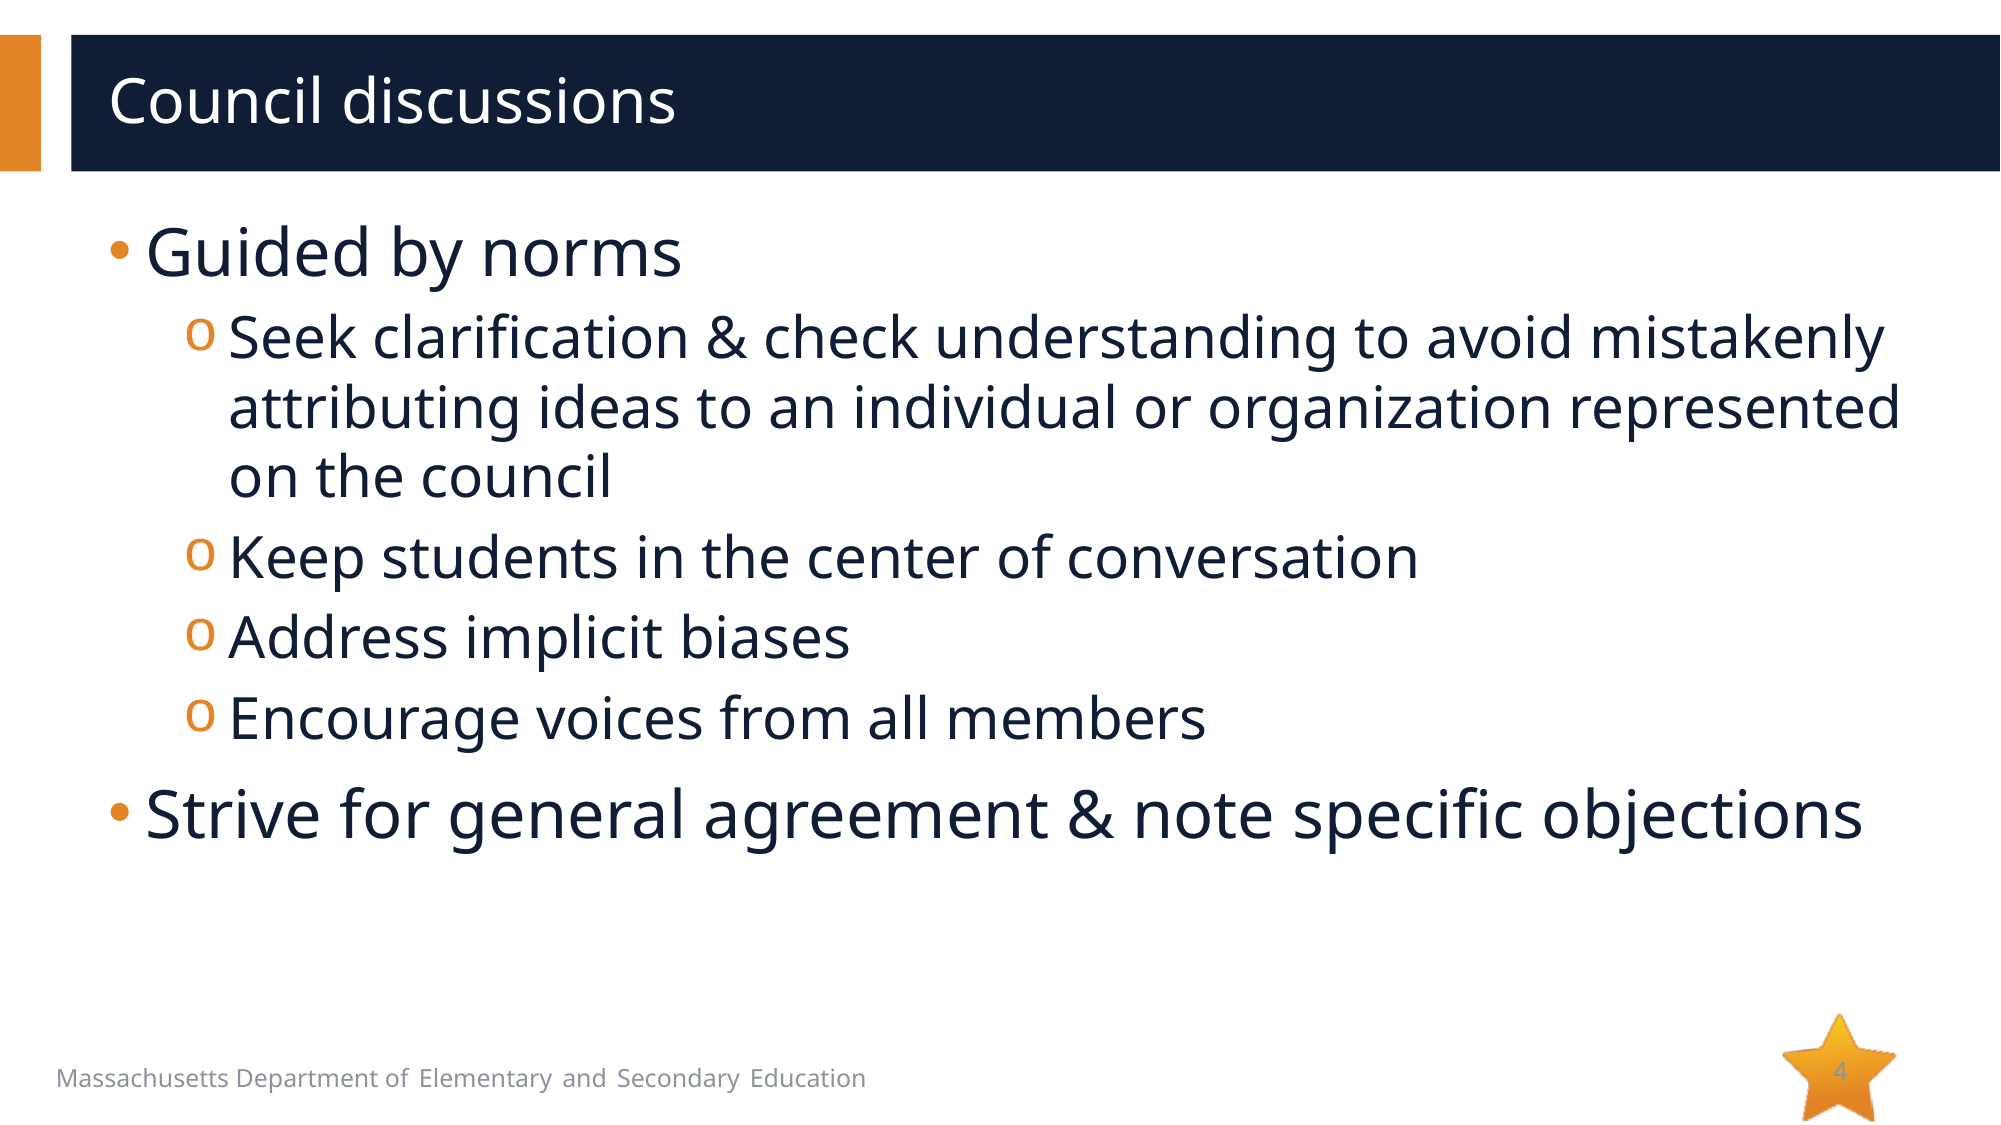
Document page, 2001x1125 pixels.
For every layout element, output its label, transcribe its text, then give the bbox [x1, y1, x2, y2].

title Council discussions [93, 47, 1959, 159]
list Guided by norms Seek clarification & check understanding to avoid mistakenly attributing ideas to an individual or organization represented on the council Keep students in the center of conversation Address implicit biases Encourage voices from all members Strive for general agreement & note specific objections [93, 201, 1959, 1031]
picture [1775, 1031, 1909, 1125]
slide_number 4 [1412, 1042, 1863, 1103]
